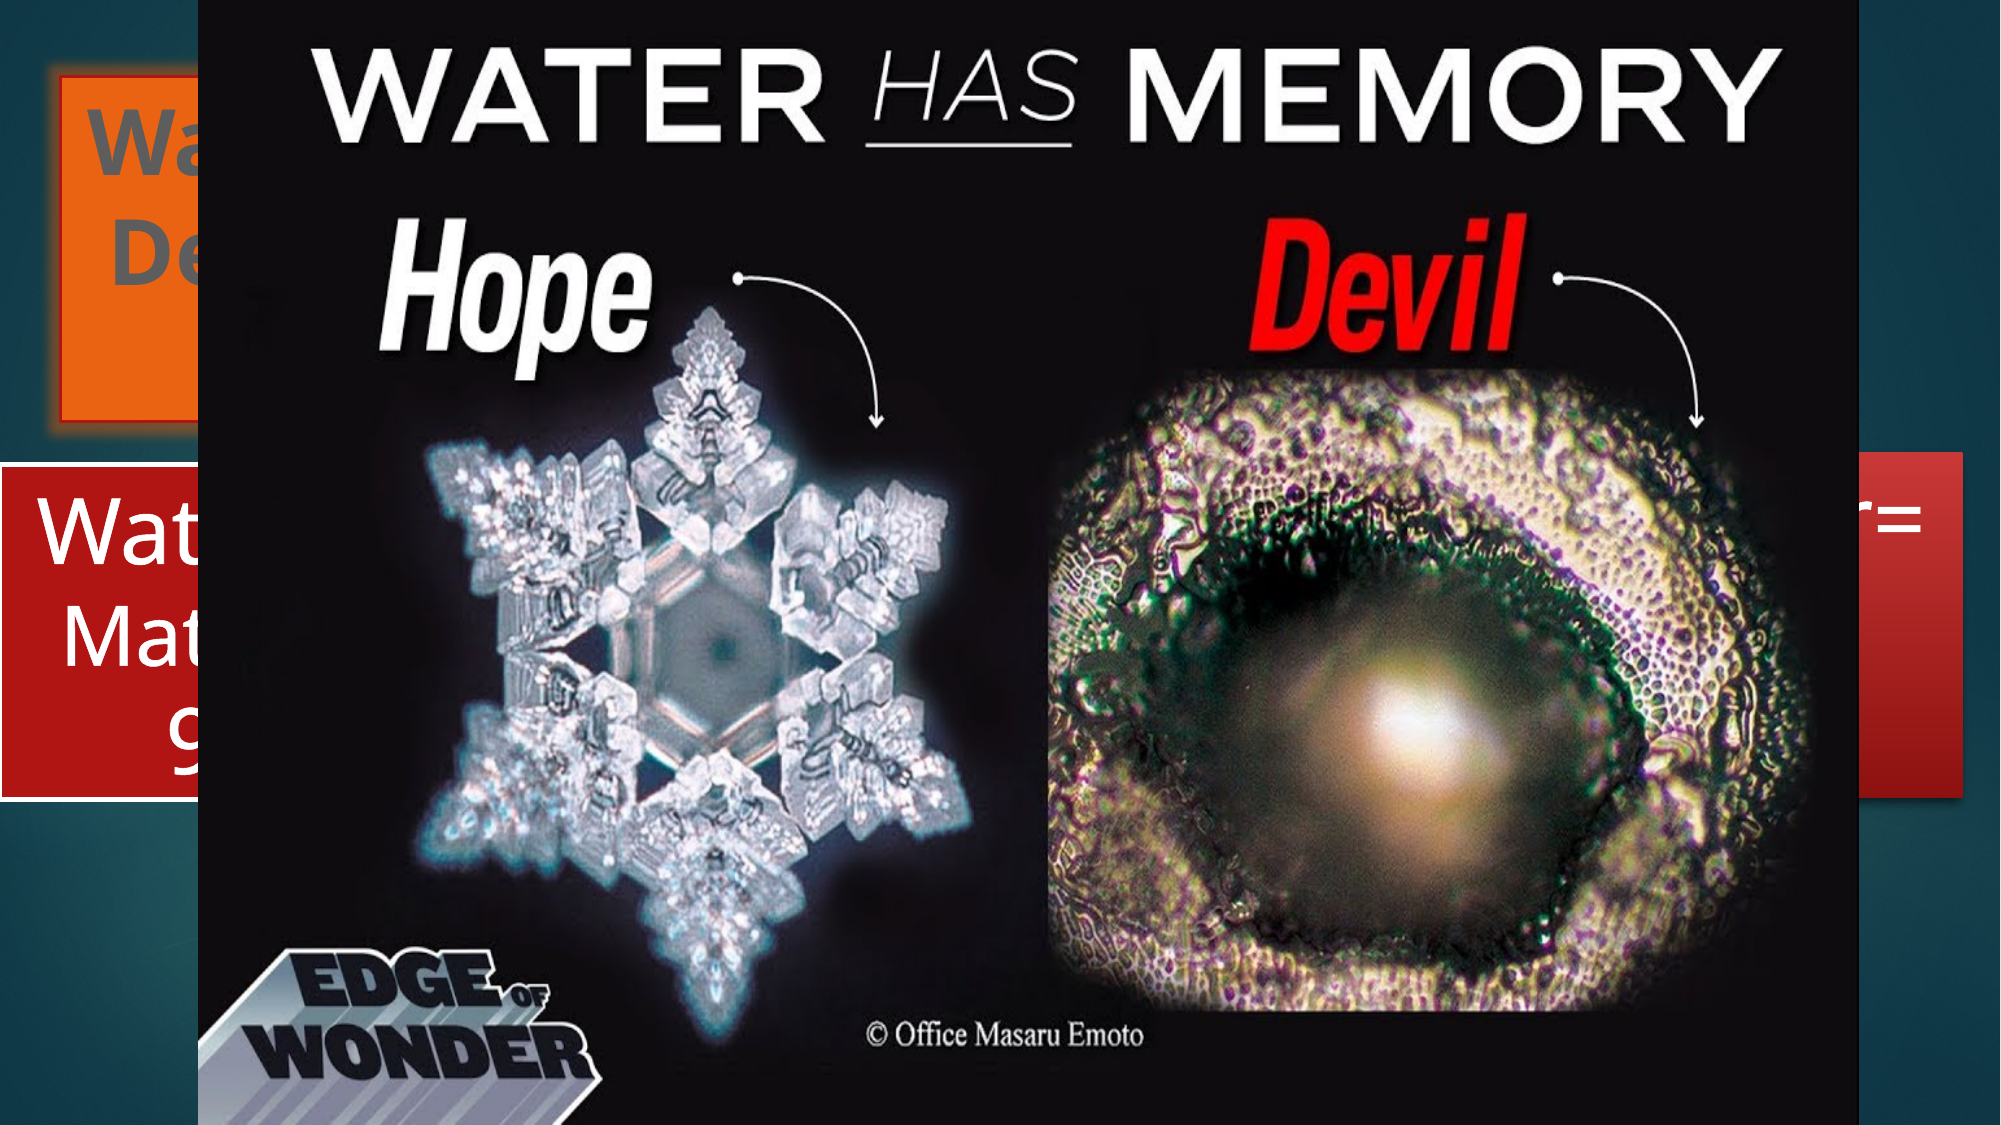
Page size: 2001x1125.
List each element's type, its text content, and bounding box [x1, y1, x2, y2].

text_box Water= Life 5 [1864, 452, 1963, 798]
text_box Water= Matter 9 [0, 462, 192, 802]
picture [0, 0, 1859, 1125]
text_box Water=Desire 1 [59, 75, 192, 423]
